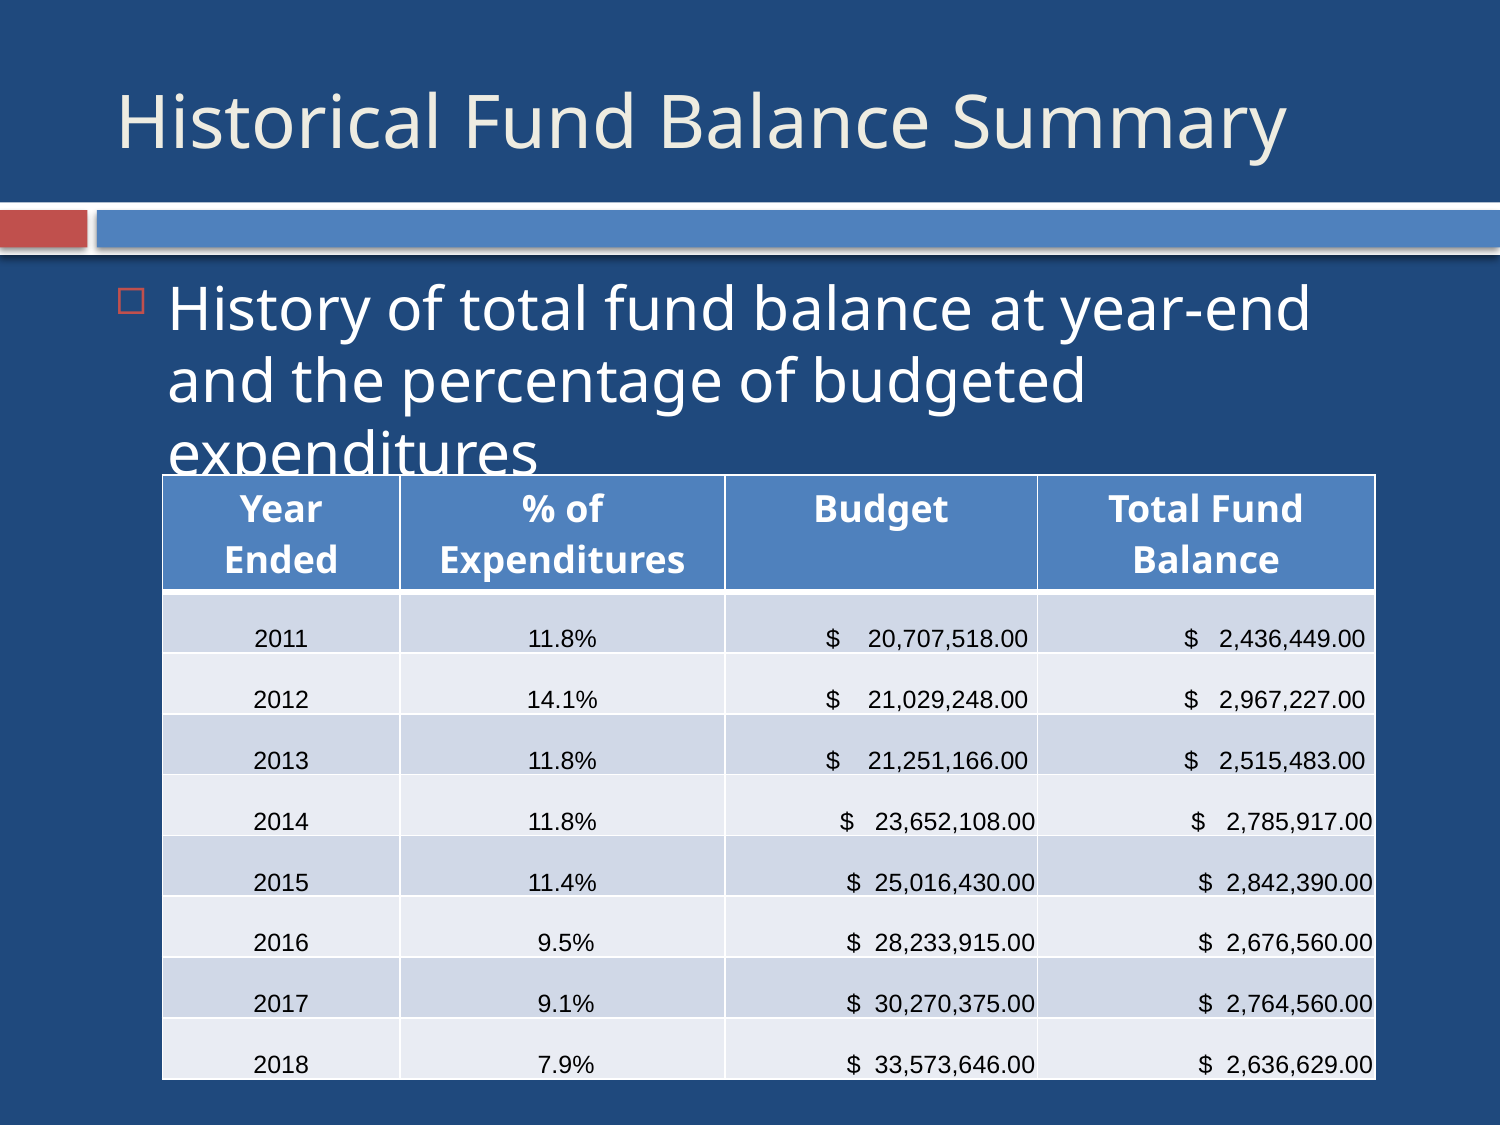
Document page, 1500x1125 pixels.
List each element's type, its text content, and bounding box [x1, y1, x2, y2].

table_cell 2011 [163, 595, 399, 652]
table_cell $ 28,233,915.00 [726, 897, 1037, 956]
table_header Budget [726, 476, 1037, 589]
table_cell $ 33,573,646.00 [726, 1019, 1037, 1078]
table_cell 11.4% [401, 836, 724, 895]
table_cell $ 2,676,560.00 [1038, 897, 1374, 956]
table_cell $ 2,515,483.00 [1038, 715, 1374, 774]
table_header Year Ended [163, 476, 399, 589]
table_cell $ 23,652,108.00 [726, 775, 1037, 835]
table_cell $ 21,029,248.00 [726, 654, 1037, 713]
table_cell 2013 [163, 715, 399, 774]
table_header Total Fund Balance [1038, 476, 1374, 589]
table_cell $ 21,251,166.00 [726, 715, 1037, 774]
table_cell $ 25,016,430.00 [726, 836, 1037, 895]
table_cell 9.1% [401, 958, 724, 1017]
table_cell $ 2,436,449.00 [1038, 595, 1374, 652]
table_cell 14.1% [401, 654, 724, 713]
title Historical Fund Balance Summary [100, 37, 1438, 200]
table_cell $ 20,707,518.00 [726, 595, 1037, 652]
table_cell 2014 [163, 775, 399, 835]
table_cell 7.9% [401, 1019, 724, 1078]
table_cell $ 2,842,390.00 [1038, 836, 1374, 895]
list History of total fund balance at year-end and the percentage of budgeted expenditures [100, 262, 1438, 1000]
table_cell $ 30,270,375.00 [726, 958, 1037, 1017]
table_cell $ 2,636,629.00 [1038, 1019, 1374, 1078]
table_cell $ 2,967,227.00 [1038, 654, 1374, 713]
table_cell 2017 [163, 958, 399, 1017]
table_cell 11.8% [401, 775, 724, 835]
table_cell 2016 [163, 897, 399, 956]
table_cell 11.8% [401, 595, 724, 652]
table_cell 2015 [163, 836, 399, 895]
table_cell 2018 [163, 1019, 399, 1078]
table_cell $ 2,785,917.00 [1038, 775, 1374, 835]
table_cell 11.8% [401, 715, 724, 774]
table_cell 2012 [163, 654, 399, 713]
table_cell 9.5% [401, 897, 724, 956]
table_cell $ 2,764,560.00 [1038, 958, 1374, 1017]
table_header % of Expenditures [401, 476, 724, 589]
